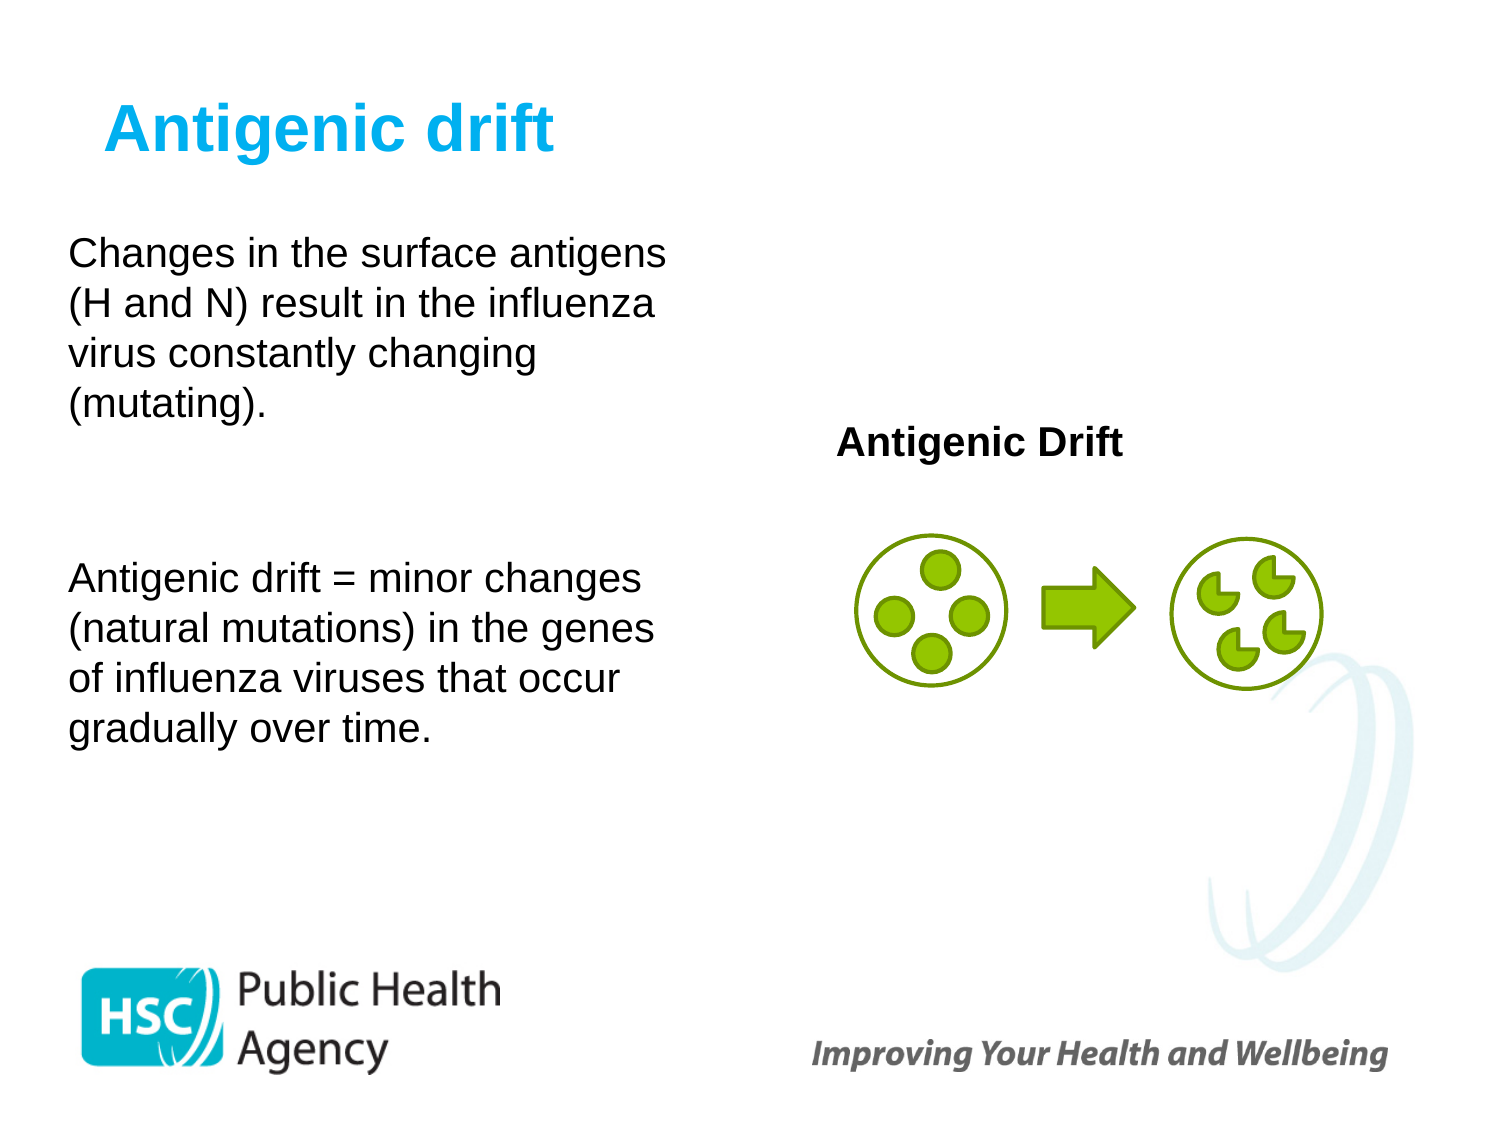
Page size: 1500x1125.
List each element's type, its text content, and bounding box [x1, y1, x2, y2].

picture [812, 1039, 1388, 1072]
text_box [1262, 610, 1307, 655]
text_box [1169, 536, 1324, 691]
picture [1187, 846, 1417, 978]
list Antigenic Drift [820, 290, 1438, 846]
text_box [855, 535, 1007, 686]
list Changes in the surface antigens (H and N) result in the influenza virus constantly changing (mutating). Antigenic drift = minor changes (natural mutations) in the genes of influenza viruses that occur gradually over time. [53, 218, 704, 883]
text_box [1041, 566, 1137, 650]
text_box [1252, 555, 1296, 600]
title Antigenic drift [88, 30, 1414, 219]
text_box [1196, 571, 1241, 616]
text_box [1216, 627, 1261, 672]
picture [75, 962, 500, 1075]
